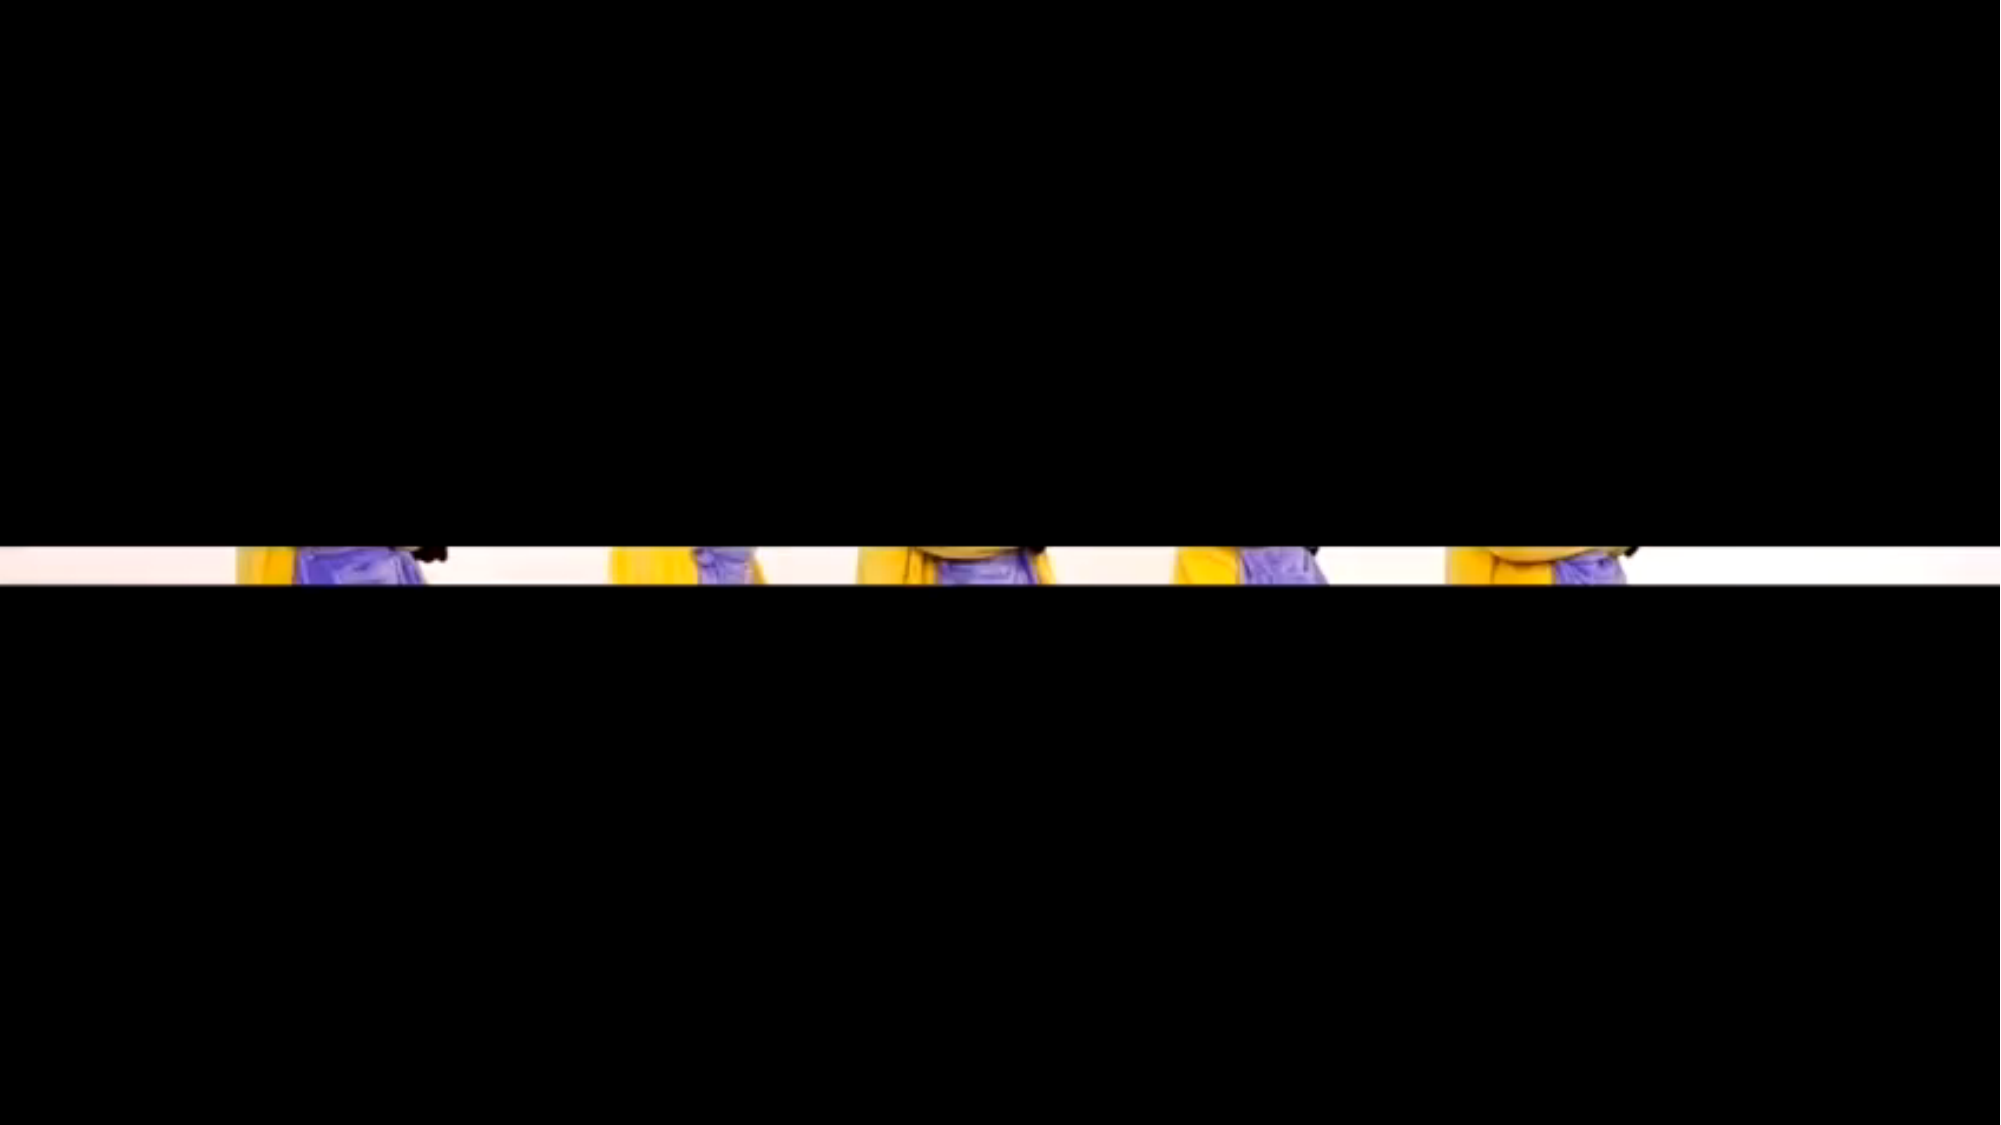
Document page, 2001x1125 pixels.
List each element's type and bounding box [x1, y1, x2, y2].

text_box [0, 0, 2000, 1125]
